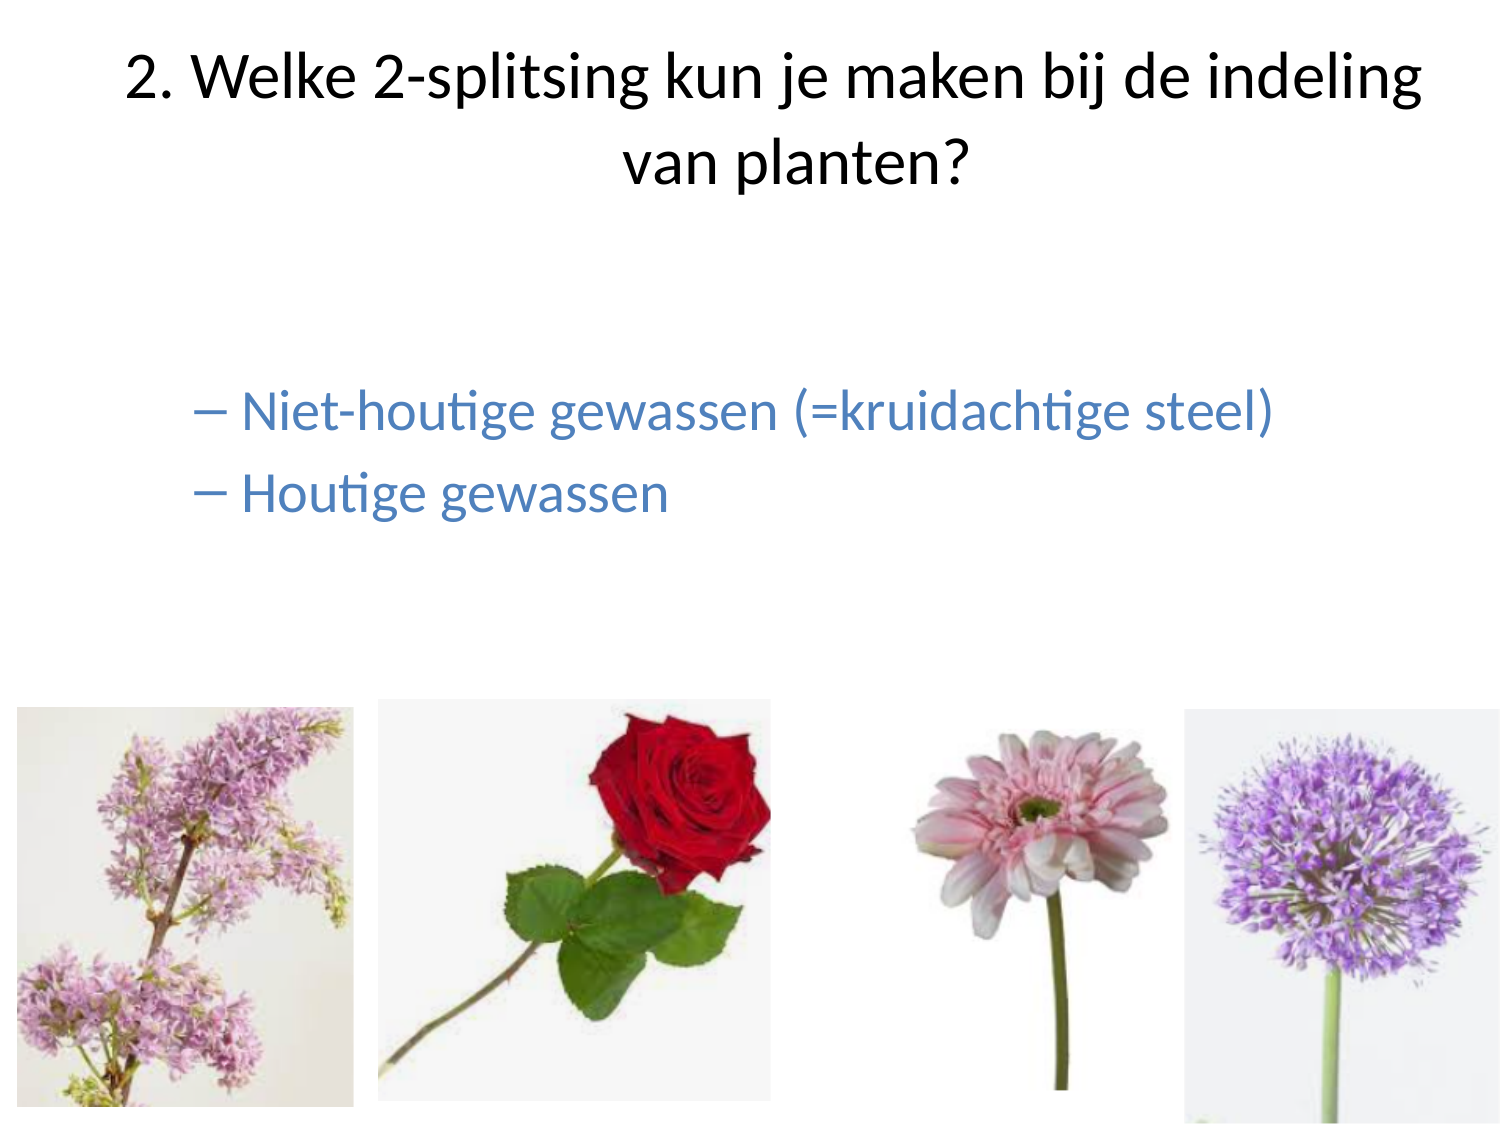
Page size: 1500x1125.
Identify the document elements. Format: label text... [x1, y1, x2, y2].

picture [879, 709, 1500, 1125]
picture [17, 706, 357, 1108]
title 2. Welke 2-splitsing kun je maken bij de indeling van planten? [100, 17, 1451, 206]
picture [377, 698, 785, 1101]
list Niet-houtige gewassen (=kruidachtige steel) Houtige gewassen [104, 283, 1455, 596]
